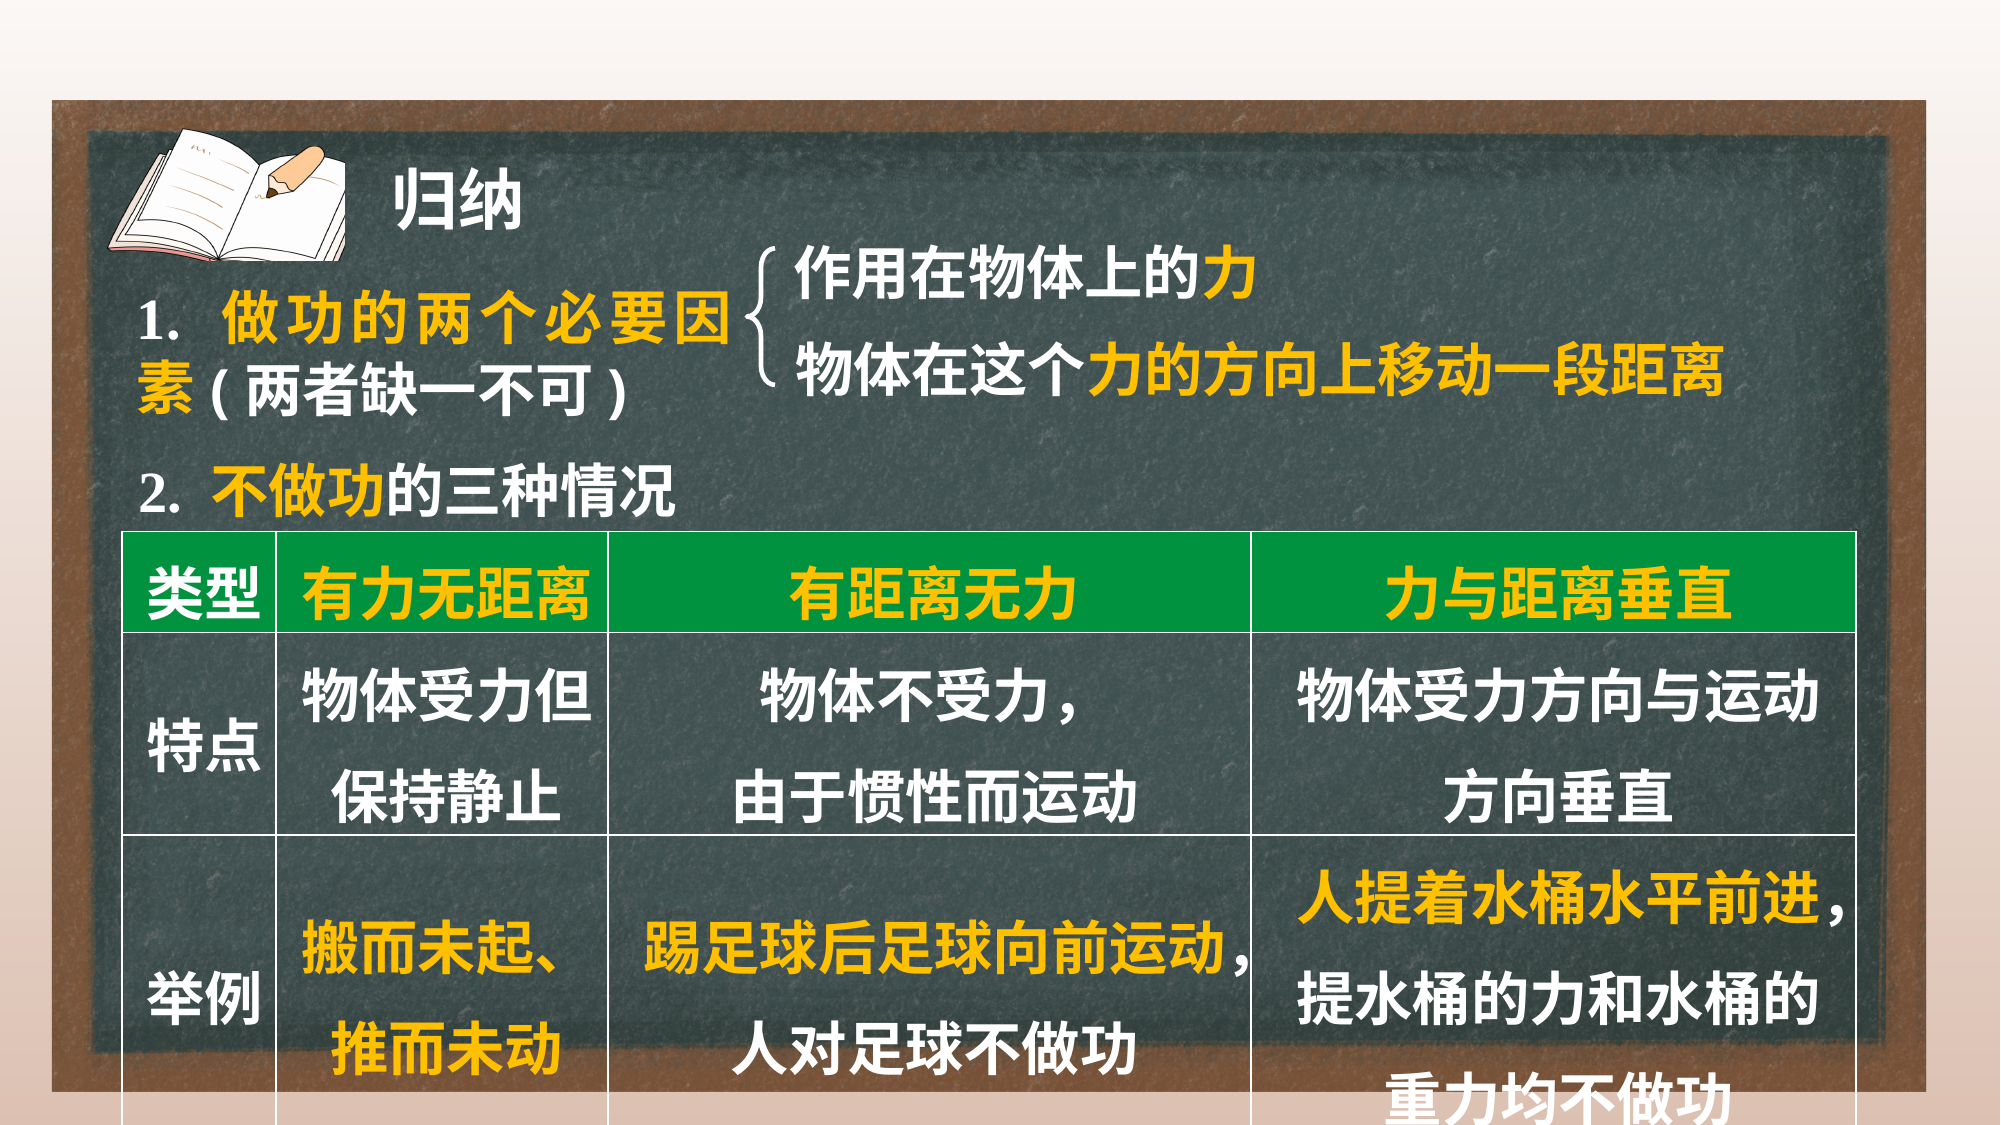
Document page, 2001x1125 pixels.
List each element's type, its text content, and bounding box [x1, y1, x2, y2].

table_header 有力无距离 [277, 532, 607, 632]
table_header 力与距离垂直 [1252, 532, 1855, 632]
table_cell 特点 [123, 633, 275, 834]
table_header 类型 [123, 532, 275, 632]
text_box [747, 248, 776, 385]
table_cell 物体受力但保持静止 [277, 633, 607, 834]
table_cell 举例 [123, 836, 275, 1125]
text_box 物体在这个力的方向上移动一段距离 [780, 325, 1781, 411]
table_cell 搬而未起、推而未动 [277, 836, 607, 1125]
table_cell 物体受力方向与运动方向垂直 [1252, 633, 1855, 834]
text_box [106, 128, 345, 261]
table_cell 人提着水桶水平前进，提水桶的力和水桶的重力均不做功 [1252, 836, 1855, 1125]
table_cell 物体不受力， 由于惯性而运动 [609, 633, 1250, 834]
table_header 有距离无力 [609, 532, 1250, 632]
text_box 作用在物体上的力 [778, 229, 1779, 314]
table_cell 踢足球后足球向前运动，人对足球不做功 [609, 836, 1250, 1125]
text_box 2. 不做功的三种情况 [123, 447, 1124, 532]
text_box 1. 做功的两个必要因素 [122, 273, 747, 429]
text_box [51, 100, 1927, 1092]
text_box 归纳 [376, 150, 676, 255]
text_box (两者缺一不可) [180, 345, 764, 430]
